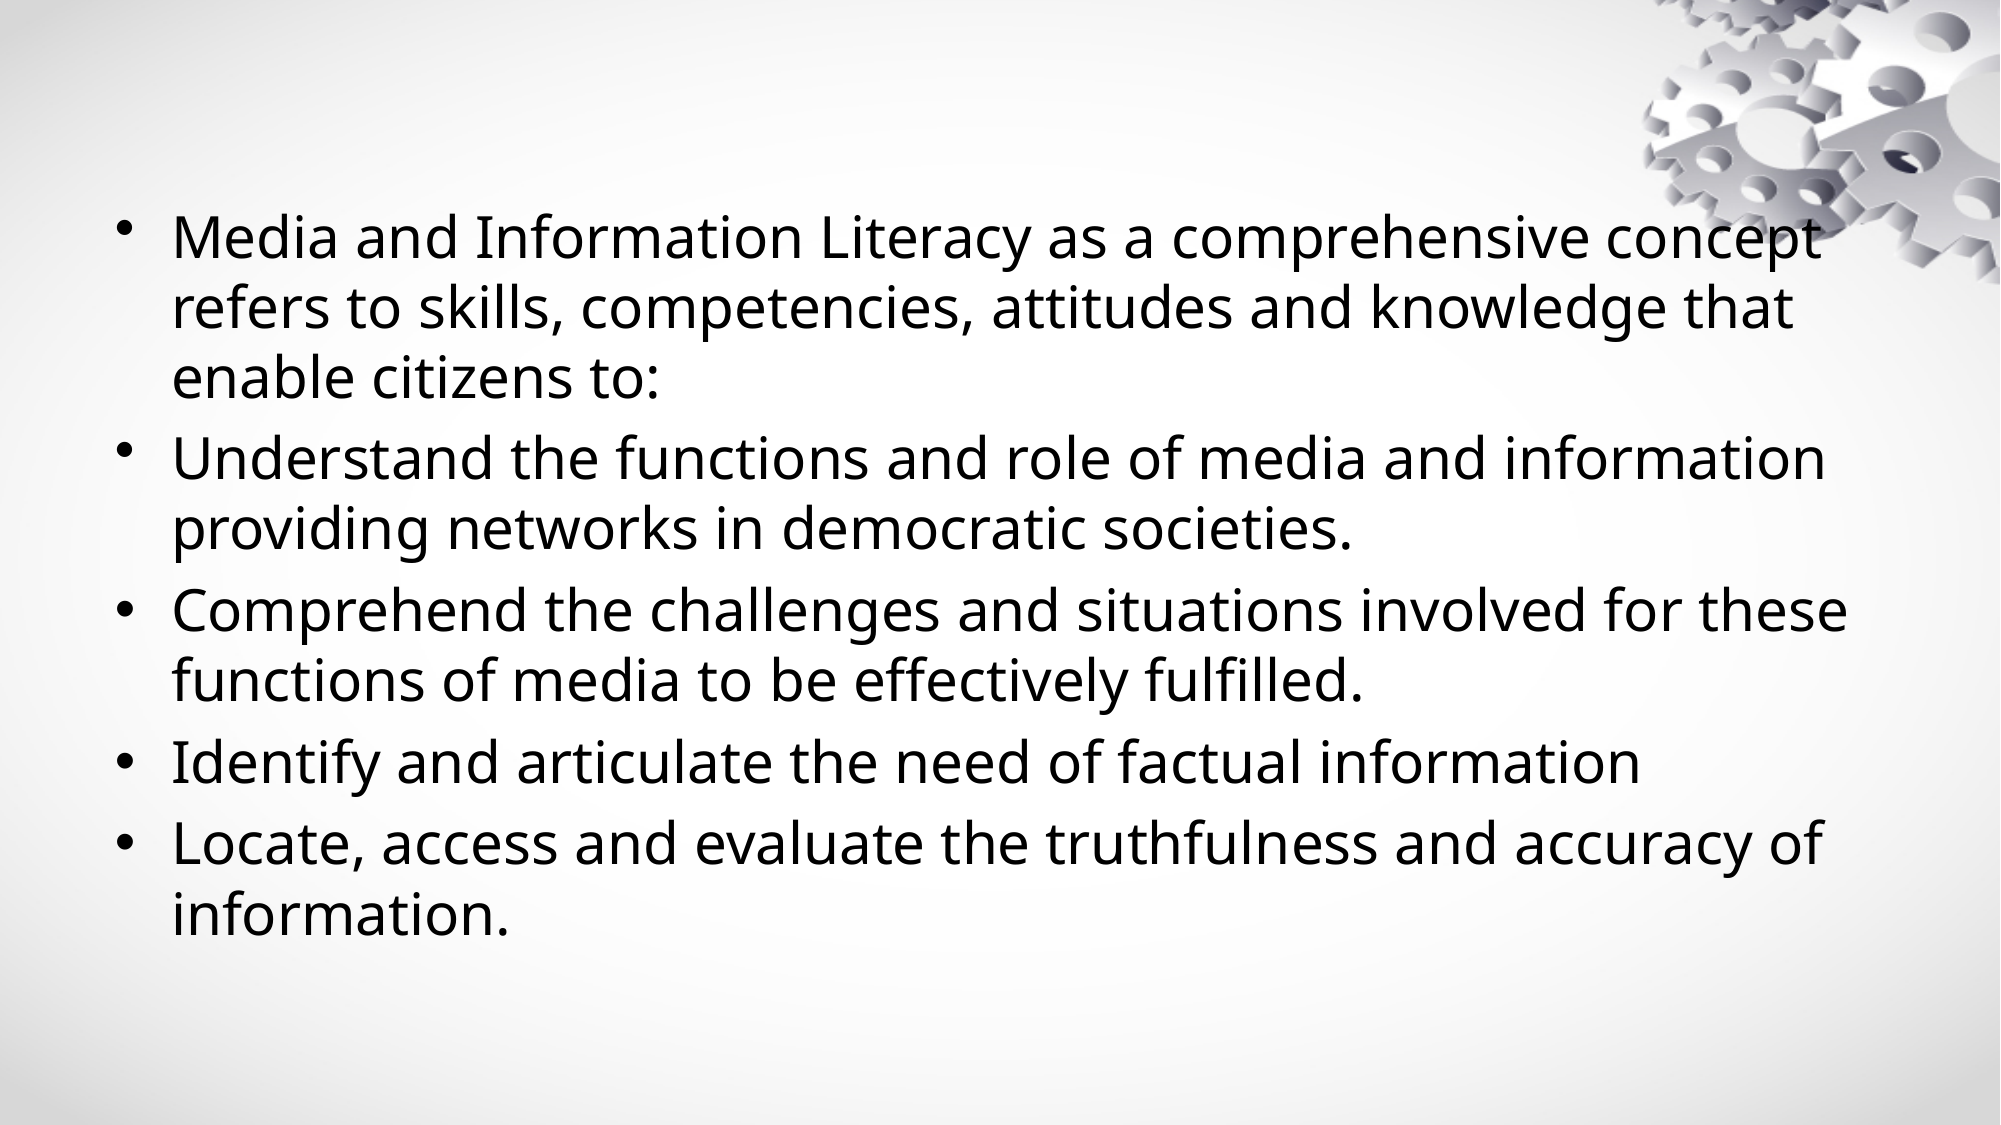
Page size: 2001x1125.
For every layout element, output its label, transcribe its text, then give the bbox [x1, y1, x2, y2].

picture [0, 0, 2000, 1125]
list Media and Information Literacy as a comprehensive concept refers to skills, competencies, attitudes and knowledge that enable citizens to: Understand the functions and role of media and information providing networks in democratic societies. Comprehend the challenges and situations involved for these functions of media to be effectively fulfilled. Identify and articulate the need of factual information Locate, access and evaluate the truthfulness and accuracy of information. [99, 192, 1901, 1006]
